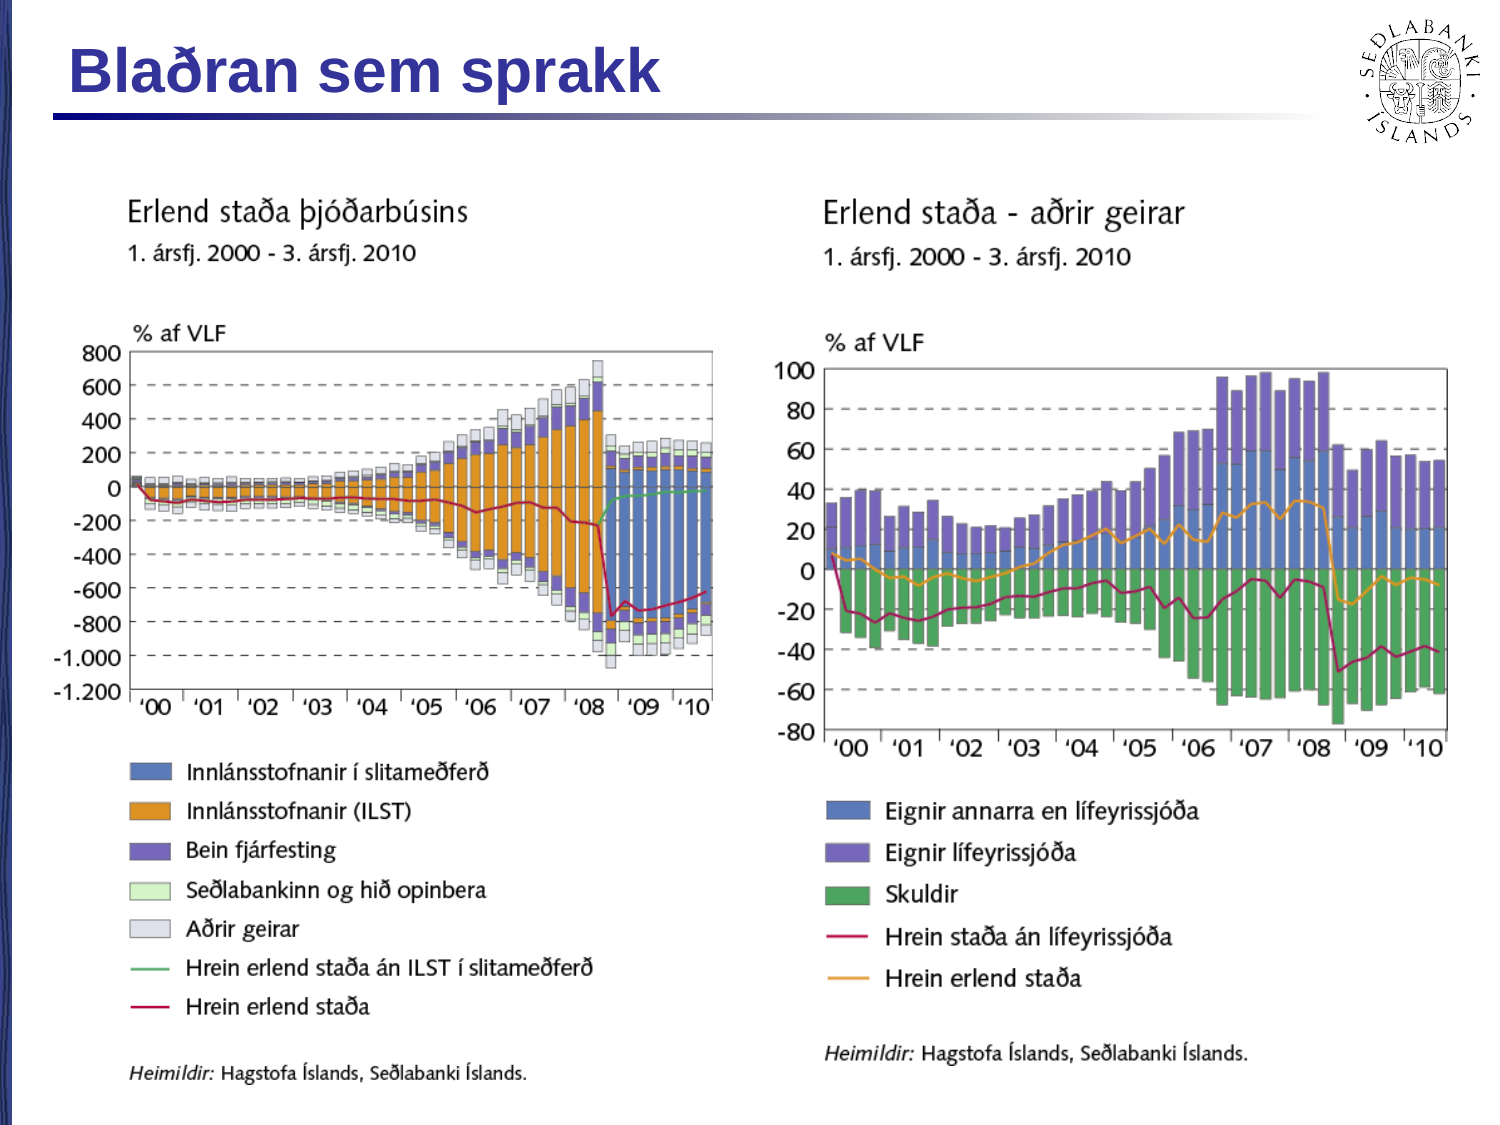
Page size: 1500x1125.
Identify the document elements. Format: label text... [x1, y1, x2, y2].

picture [52, 196, 713, 1085]
picture [773, 195, 1449, 1067]
title Blaðran sem sprakk [52, 10, 1353, 126]
text_box [53, 125, 1447, 1083]
picture [1357, 18, 1482, 149]
picture [0, 0, 12, 1125]
